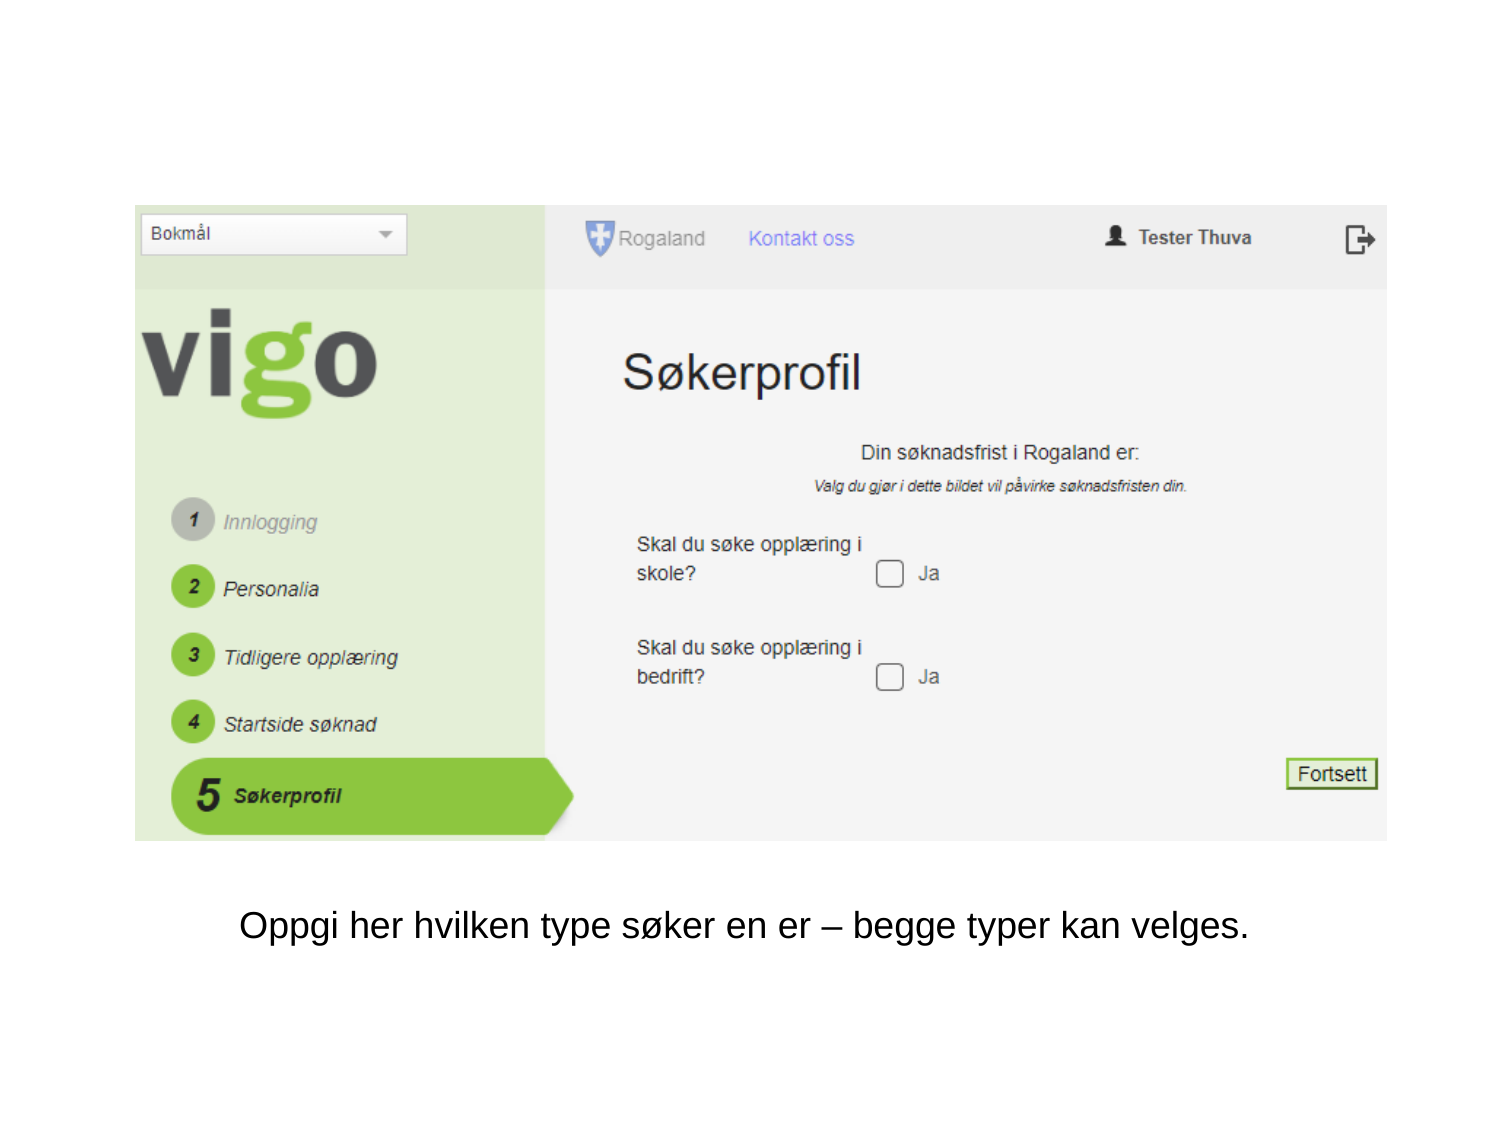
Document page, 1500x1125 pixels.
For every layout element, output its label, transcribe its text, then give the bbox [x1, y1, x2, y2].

picture [134, 204, 1387, 841]
text_box Oppgi her hvilken type søker en er – begge typer kan velges. [224, 893, 1266, 953]
